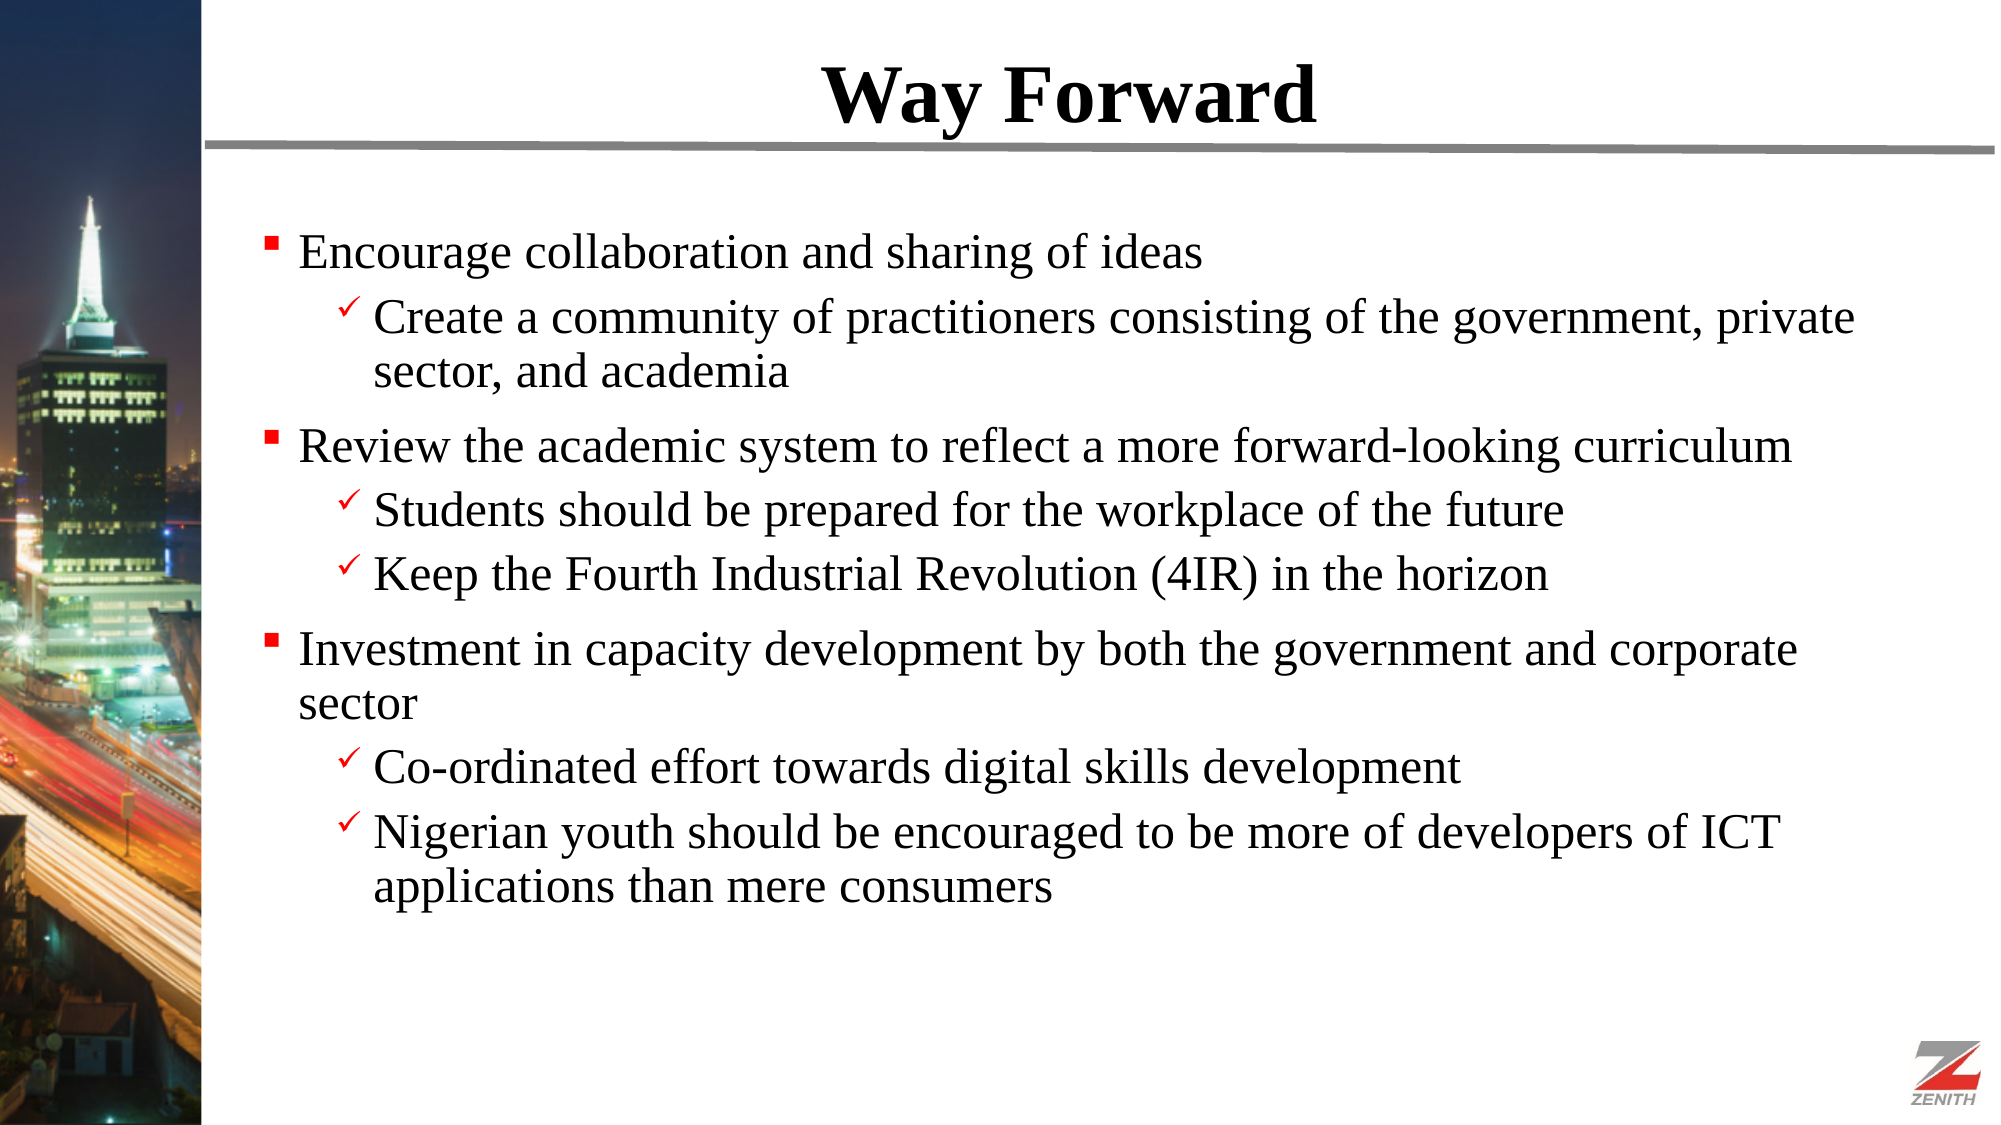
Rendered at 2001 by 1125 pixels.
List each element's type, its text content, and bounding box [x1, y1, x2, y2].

picture [1910, 1041, 1981, 1105]
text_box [204, 144, 1995, 150]
title Way Forward [215, 150, 1924, 162]
list Encourage collaboration and sharing of ideas Create a community of practitioners consisting of the government, private sector, and academia Review the academic system to reflect a more forward-looking curriculum Students should be prepared for the workplace of the future Keep the Fourth Industrial Revolution (4IR) in the horizon Investment in capacity development by both the government and corporate sector Co-ordinated effort towards digital skills development Nigerian youth should be encouraged to be more of developers of ICT applications than mere consumers [245, 218, 1924, 984]
title Way Forward [215, 28, 1924, 144]
picture [0, 0, 202, 1125]
